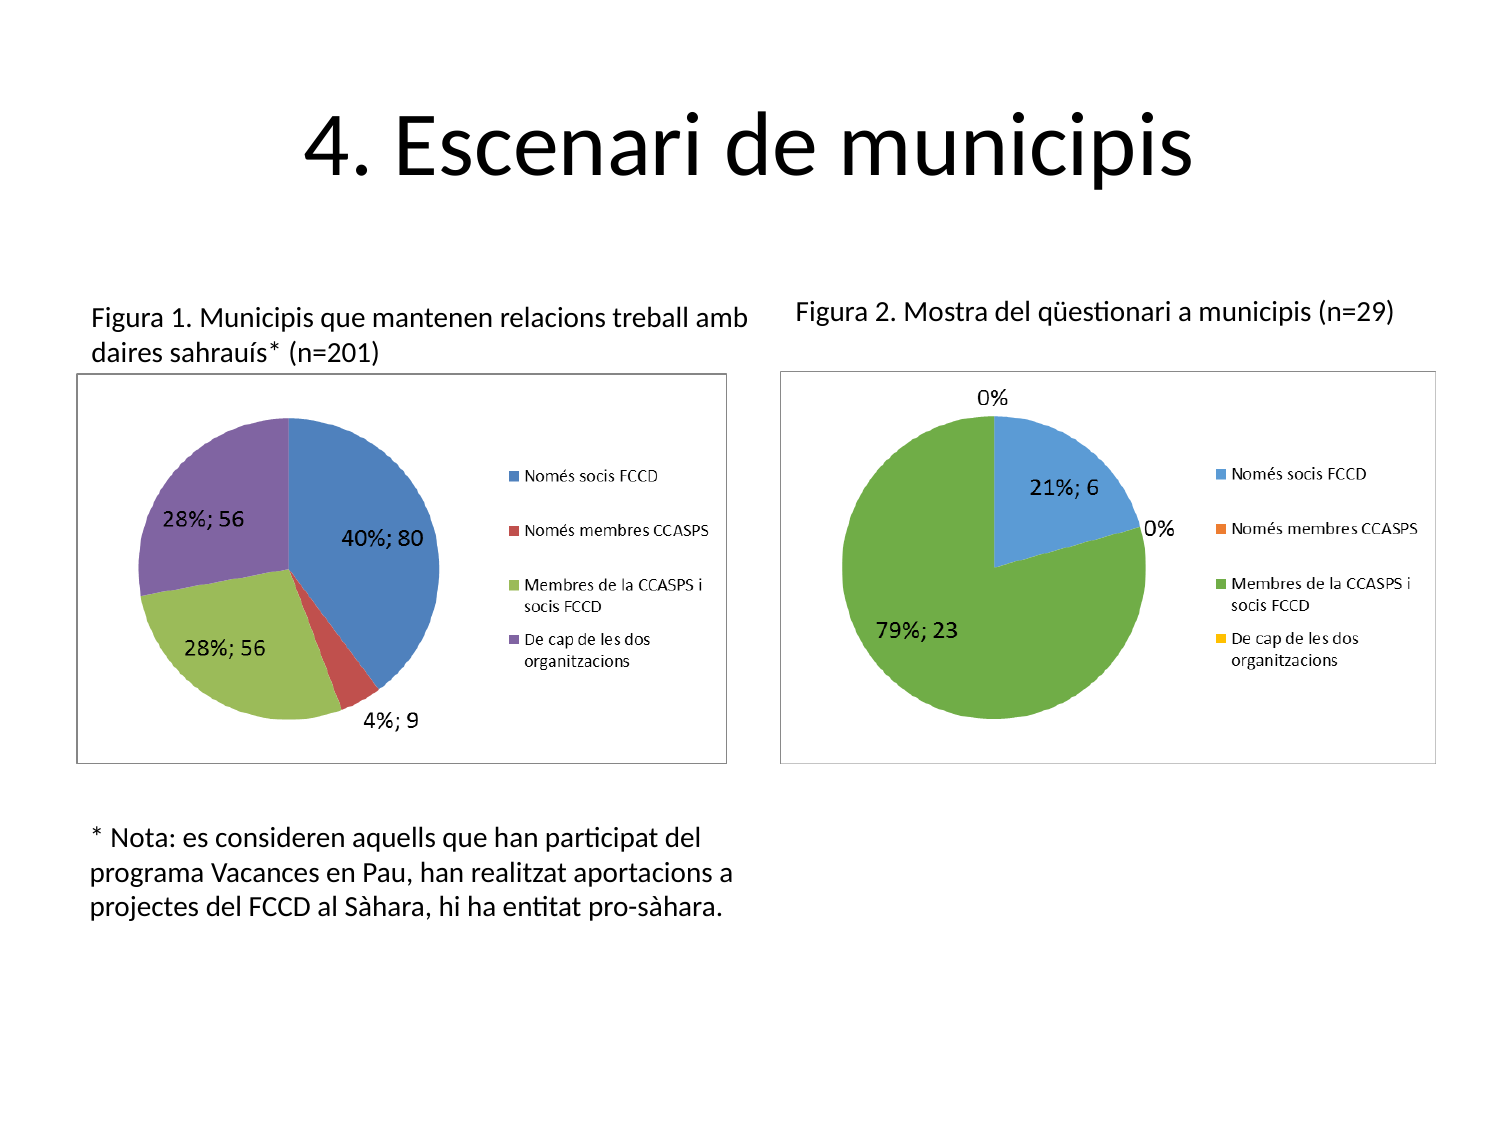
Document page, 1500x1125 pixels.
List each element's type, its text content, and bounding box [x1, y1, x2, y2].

text_box Figura 1. Municipis que mantenen relacions treball amb daires sahrauís* (n=201) [76, 290, 771, 376]
picture [780, 370, 1436, 765]
text_box Figura 2. Mostra del qüestionari a municipis (n=29) [780, 284, 1475, 335]
title 4. Escenari de municipis [75, 45, 1425, 233]
text_box * Nota: es consideren aquells que han participat del programa Vacances en Pau, han realitzat aportacions a projectes del FCCD al Sàhara, hi ha entitat pro-sàhara. [74, 810, 769, 931]
picture [76, 373, 727, 765]
